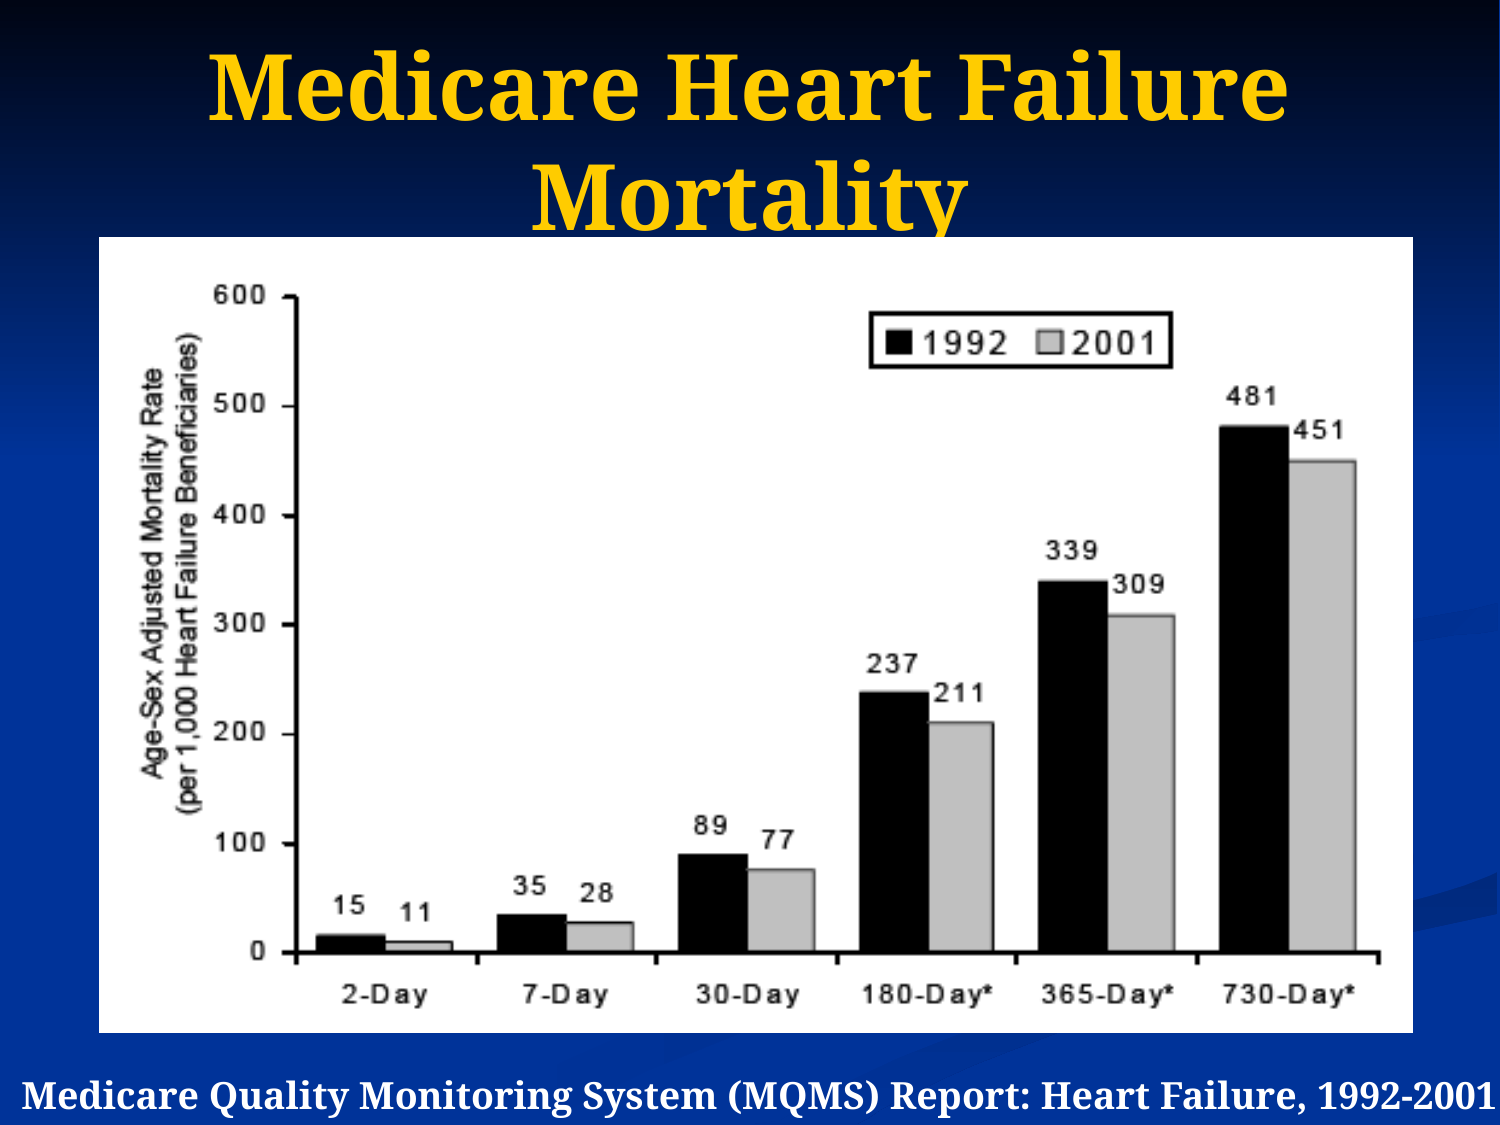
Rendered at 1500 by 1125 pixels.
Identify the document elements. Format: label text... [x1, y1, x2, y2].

text_box Medicare Quality Monitoring System (MQMS) Report: Heart Failure, 1992-2001 [6, 1064, 1500, 1125]
title Medicare Heart Failure Mortality [74, 44, 1426, 233]
picture [99, 237, 1413, 1033]
